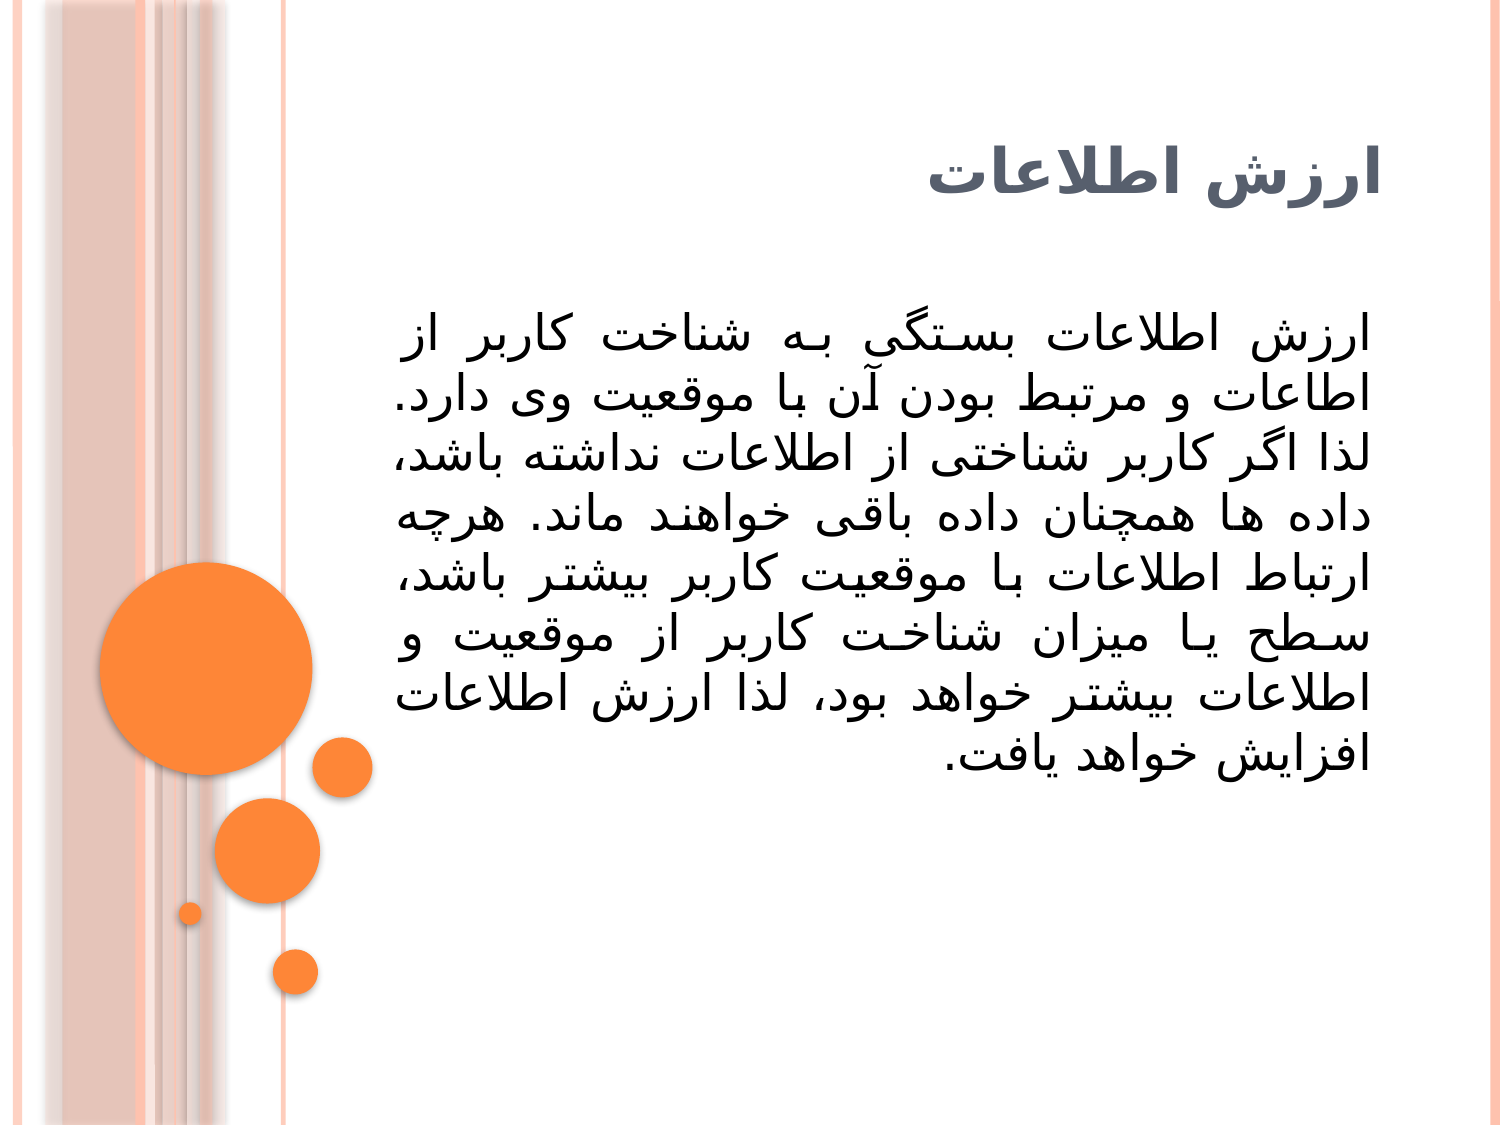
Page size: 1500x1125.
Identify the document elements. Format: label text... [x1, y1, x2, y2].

subtitle ارزش اطلاعات بستگی به شناخت کاربر از اطاعات و مرتبط بودن آن با موقعیت وی دارد. لذا اگر کاربر شناختی از اطلاعات نداشته باشد، داده ها همچنان داده باقی خواهند ماند. هرچه ارتباط اطلاعات با موقعیت کاربر بیشتر باشد، سطح یا میزان شناخت کاربر از موقعیت و اطلاعات بیشتر خواهد بود، لذا ارزش اطلاعات افزایش خواهد یافت. [375, 292, 1388, 832]
title ارزش اطلاعات [386, 93, 1400, 214]
